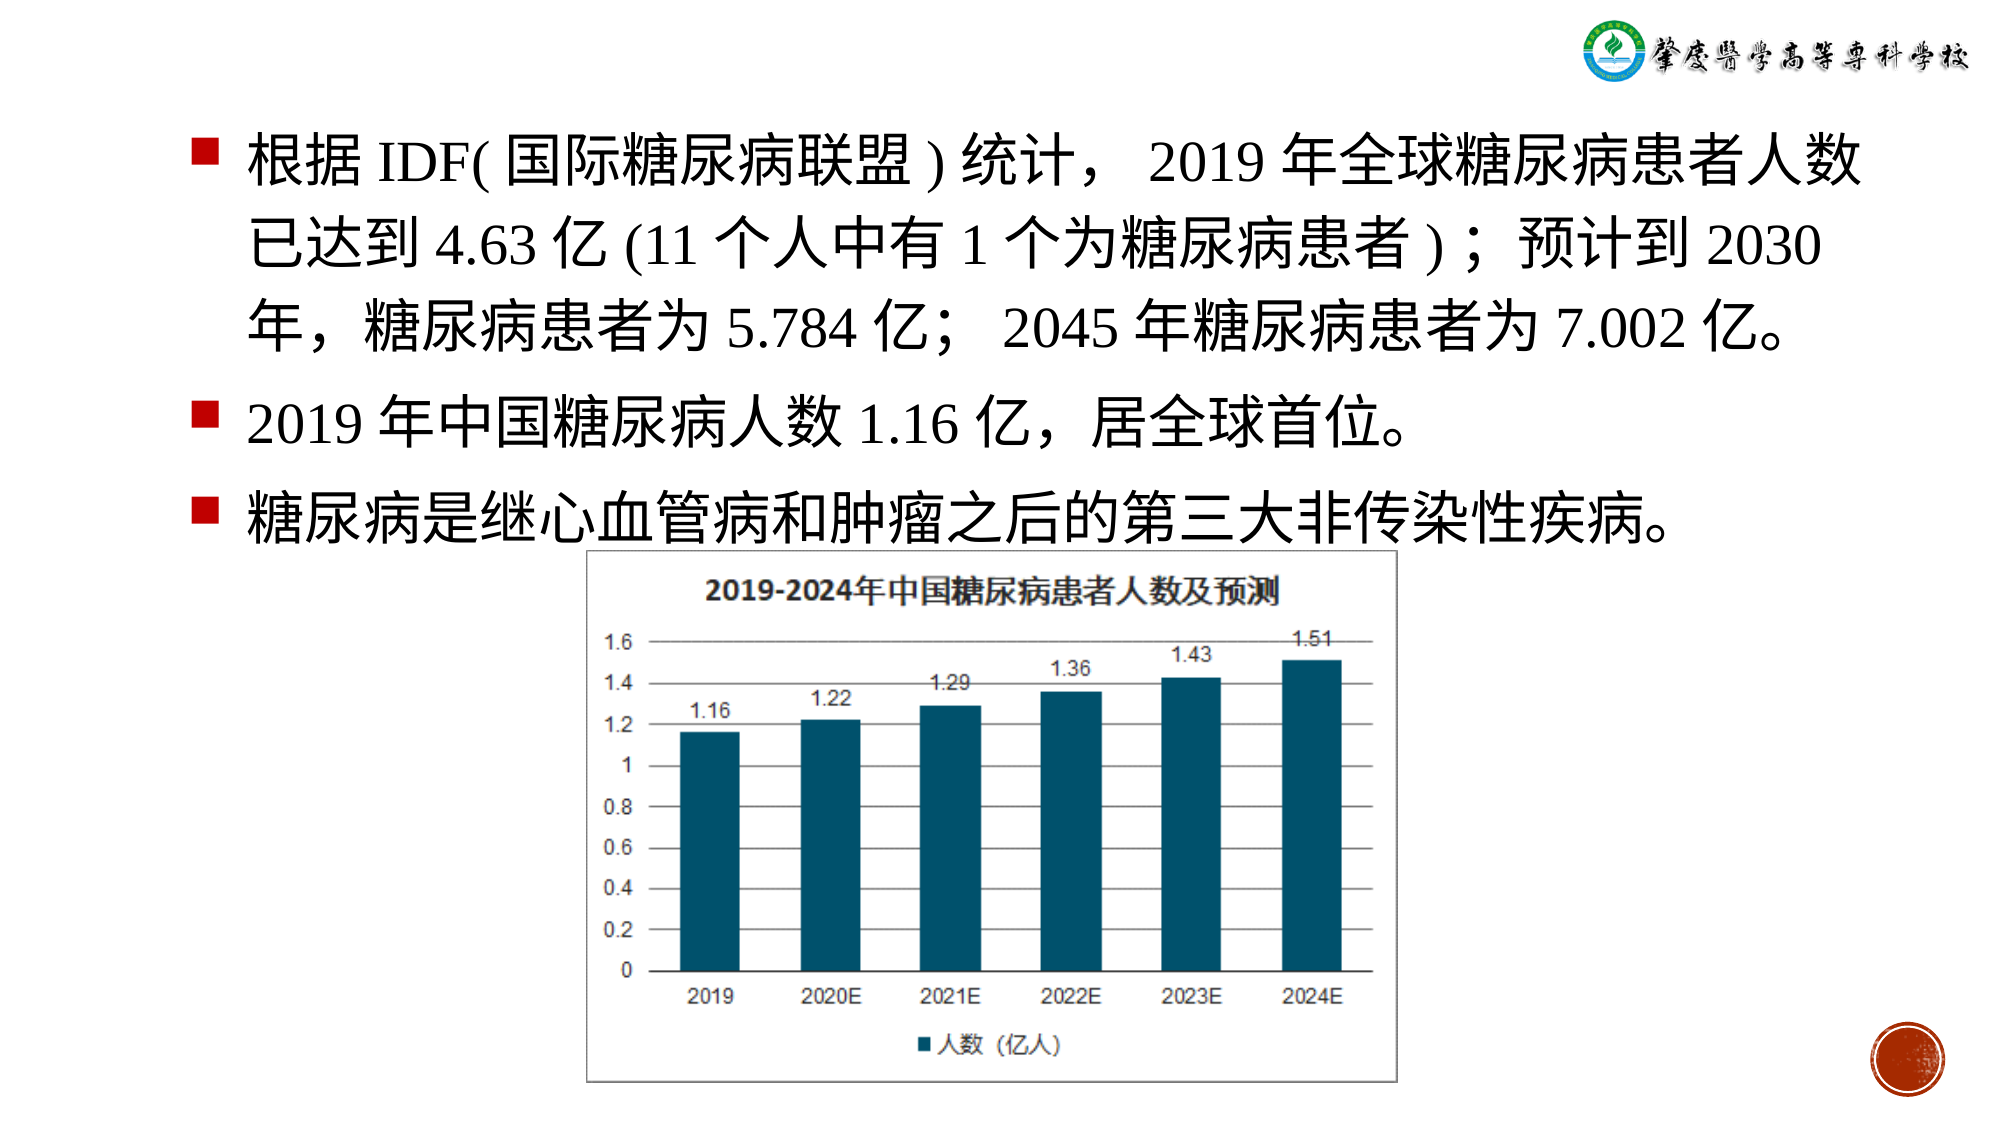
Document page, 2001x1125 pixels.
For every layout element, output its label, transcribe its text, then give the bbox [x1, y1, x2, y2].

text_box [1870, 1021, 1946, 1097]
picture [586, 550, 1398, 1083]
picture [1571, 19, 1981, 90]
list 根据IDF(国际糖尿病联盟)统计，2019年全球糖尿病患者人数已达到4.63亿(11个人中有1个为糖尿病患者)；预计到2030年，糖尿病患者为5.784亿；2045年糖尿病患者为7.002亿。 2019年中国糖尿病人数1.16亿，居全球首位。 糖尿病是继心血管病和肿瘤之后的第三大非传染性疾病。 [172, 101, 1898, 563]
